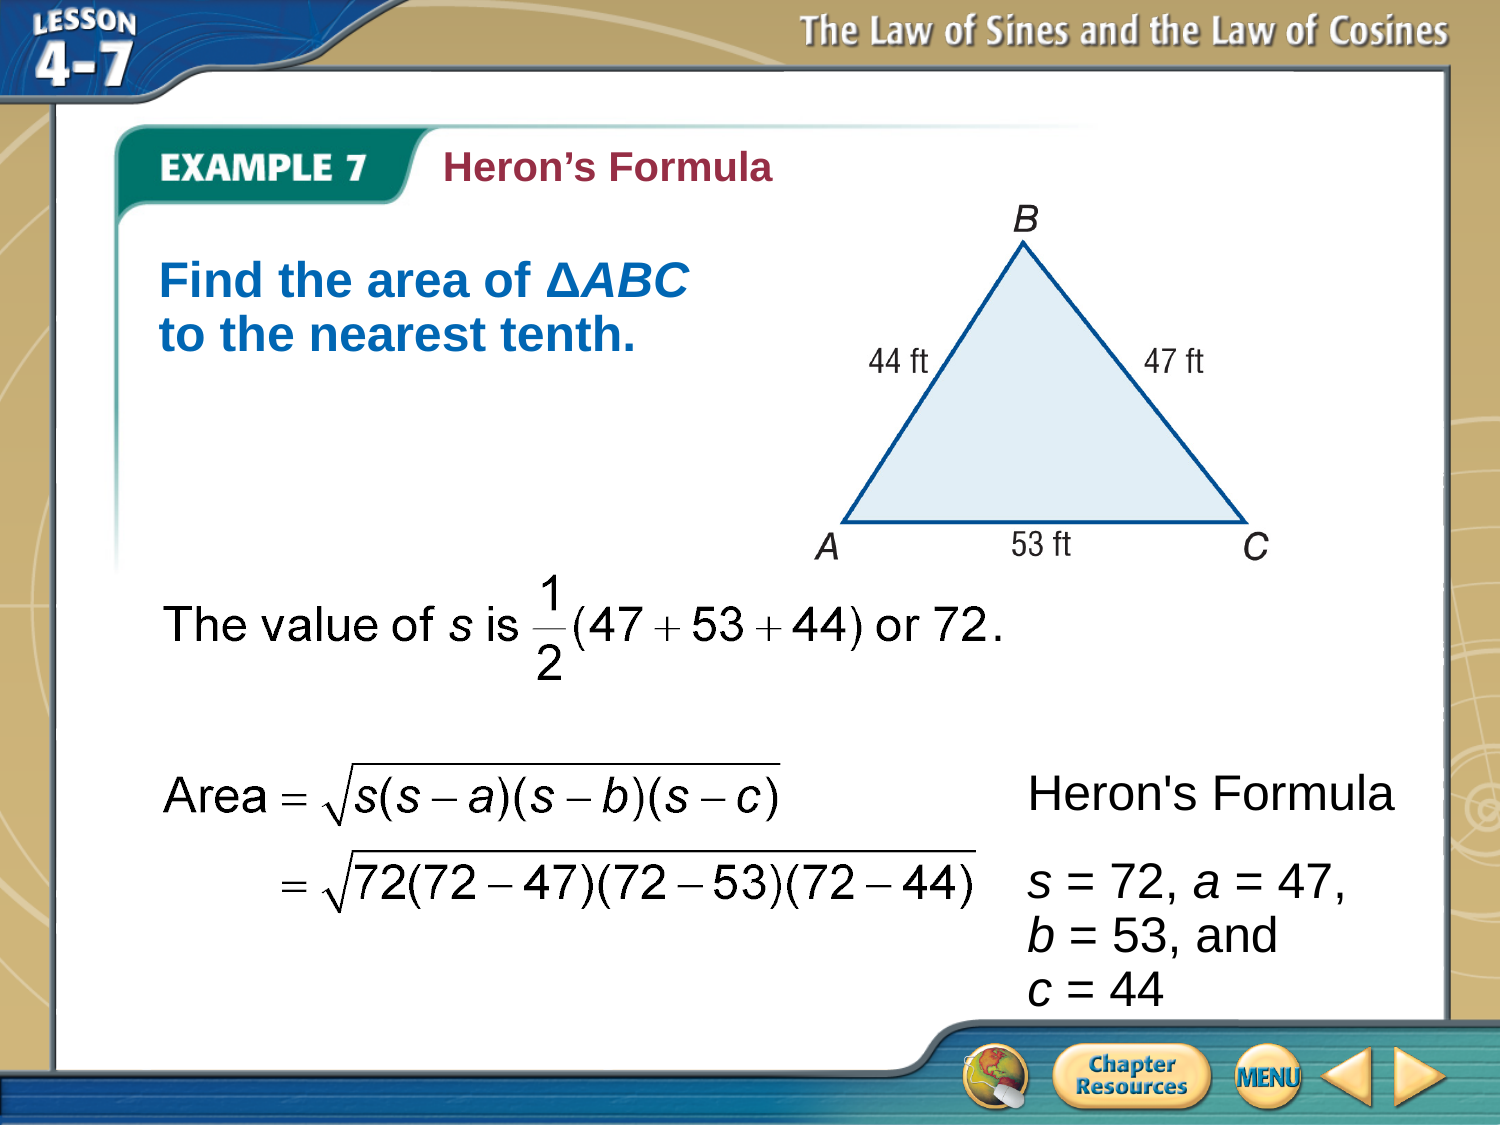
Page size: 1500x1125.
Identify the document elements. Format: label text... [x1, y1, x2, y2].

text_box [155, 746, 1438, 840]
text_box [143, 562, 1115, 693]
picture [0, 0, 1500, 1125]
text_box Find the area of ΔABC to the nearest tenth. [143, 246, 794, 370]
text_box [155, 847, 1438, 1026]
text_box Heron’s Formula [428, 132, 1386, 198]
